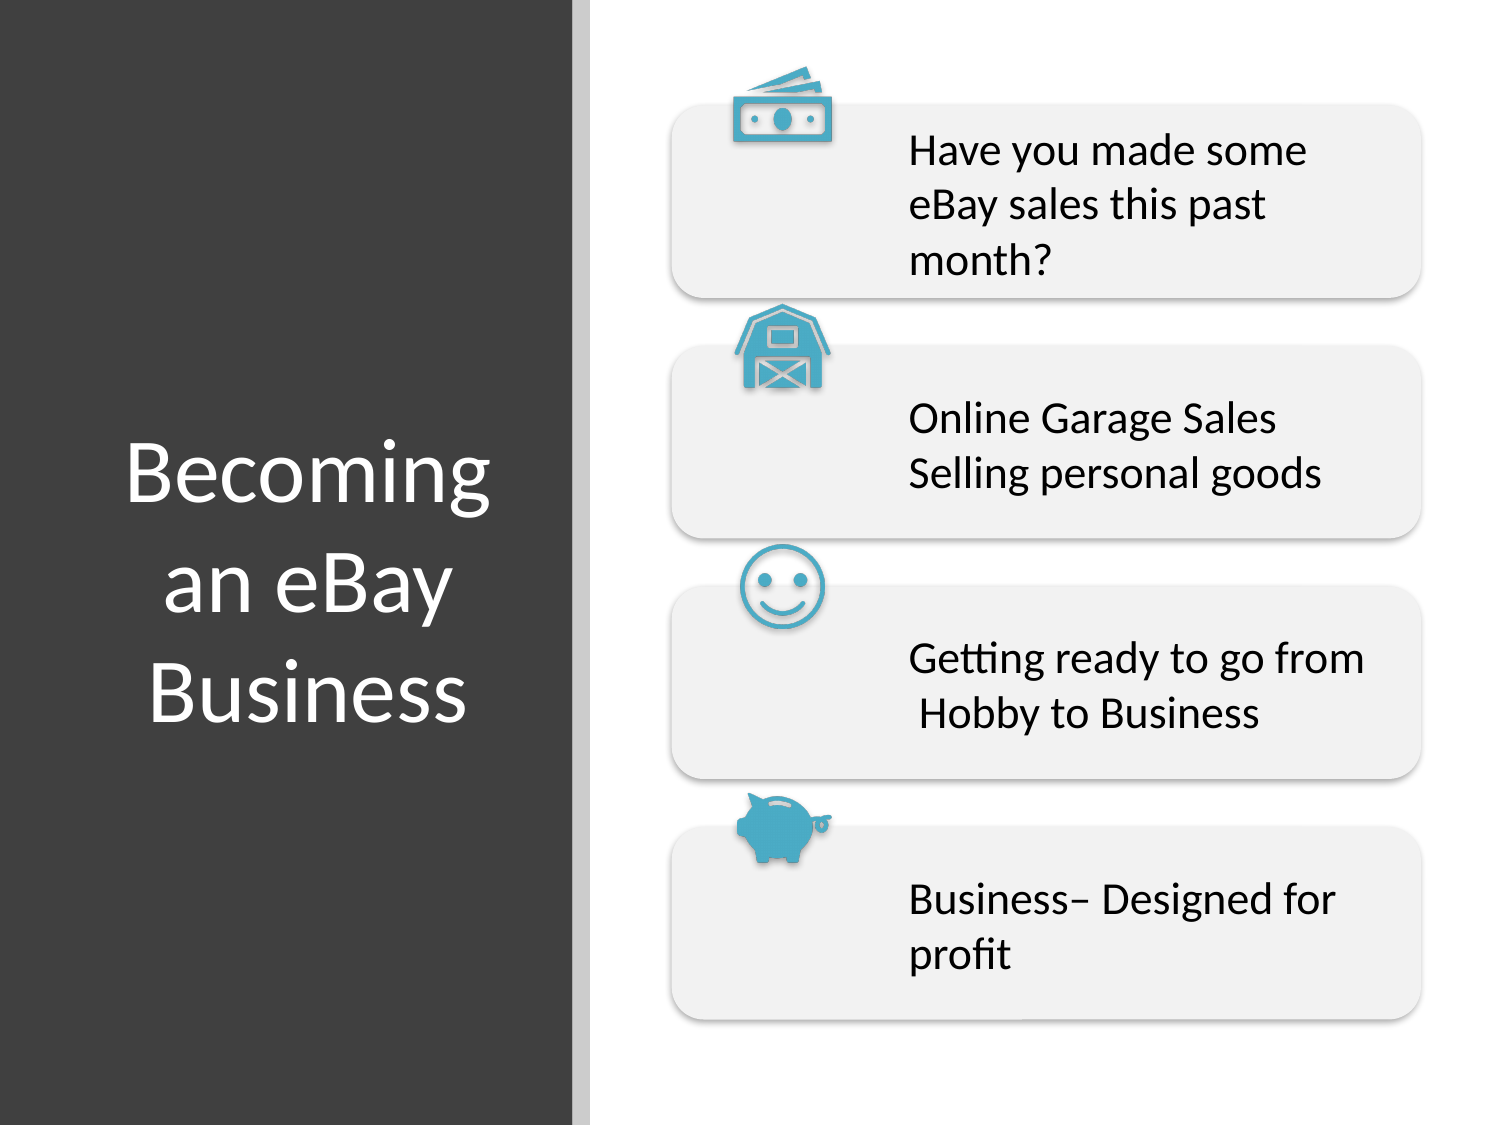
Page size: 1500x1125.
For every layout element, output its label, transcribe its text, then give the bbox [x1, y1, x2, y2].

title Becoming an eBay Business [103, 133, 514, 1020]
picture [729, 52, 836, 105]
text_box [0, 0, 570, 1125]
text_box [570, 0, 592, 1125]
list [671, 105, 1422, 1020]
